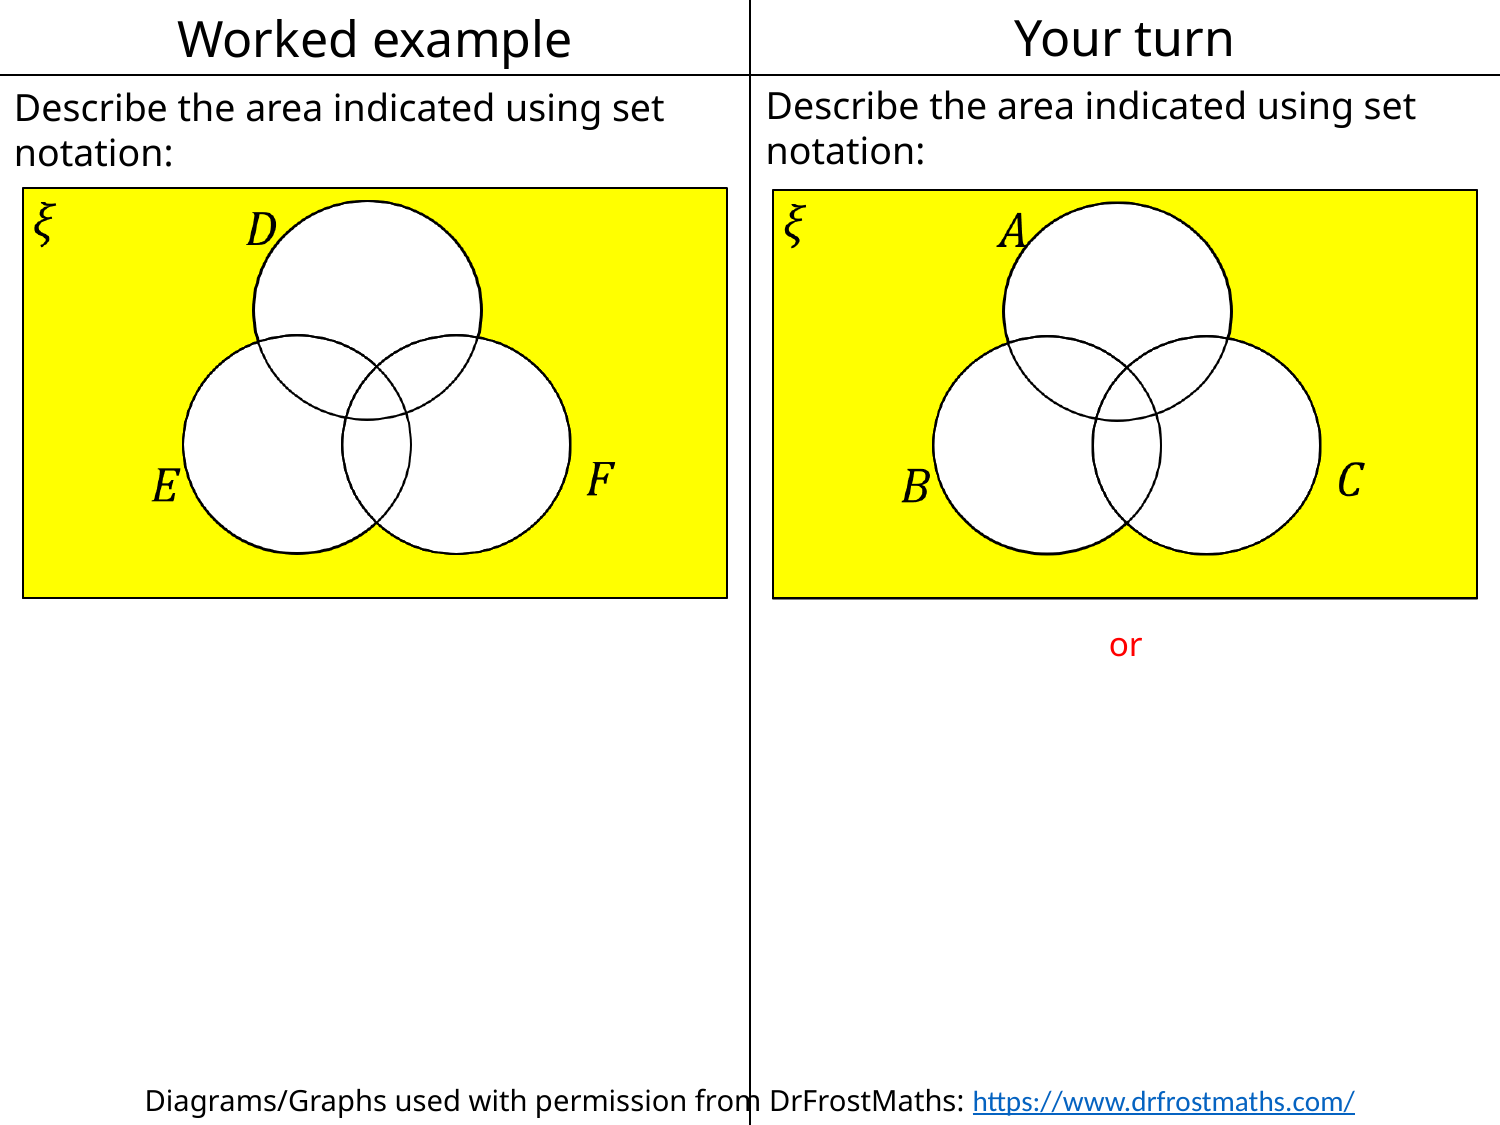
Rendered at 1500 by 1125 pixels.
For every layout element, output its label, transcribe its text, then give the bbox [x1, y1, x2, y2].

text_box Describe the area indicated using set notation: [751, 76, 1500, 180]
text_box Describe the area indicated using set notation: [0, 76, 749, 182]
picture [767, 180, 1482, 605]
text_box Worked example [0, 0, 749, 74]
text_box Your turn [751, 0, 1500, 74]
picture [17, 183, 732, 604]
text_box Diagrams/Graphs used with permission from DrFrostMaths: https://www.drfrostmaths.com/ [0, 1074, 749, 1125]
text_box Diagrams/Graphs used with permission from DrFrostMaths: https://www.drfrostmaths.com/ [751, 1074, 1500, 1125]
